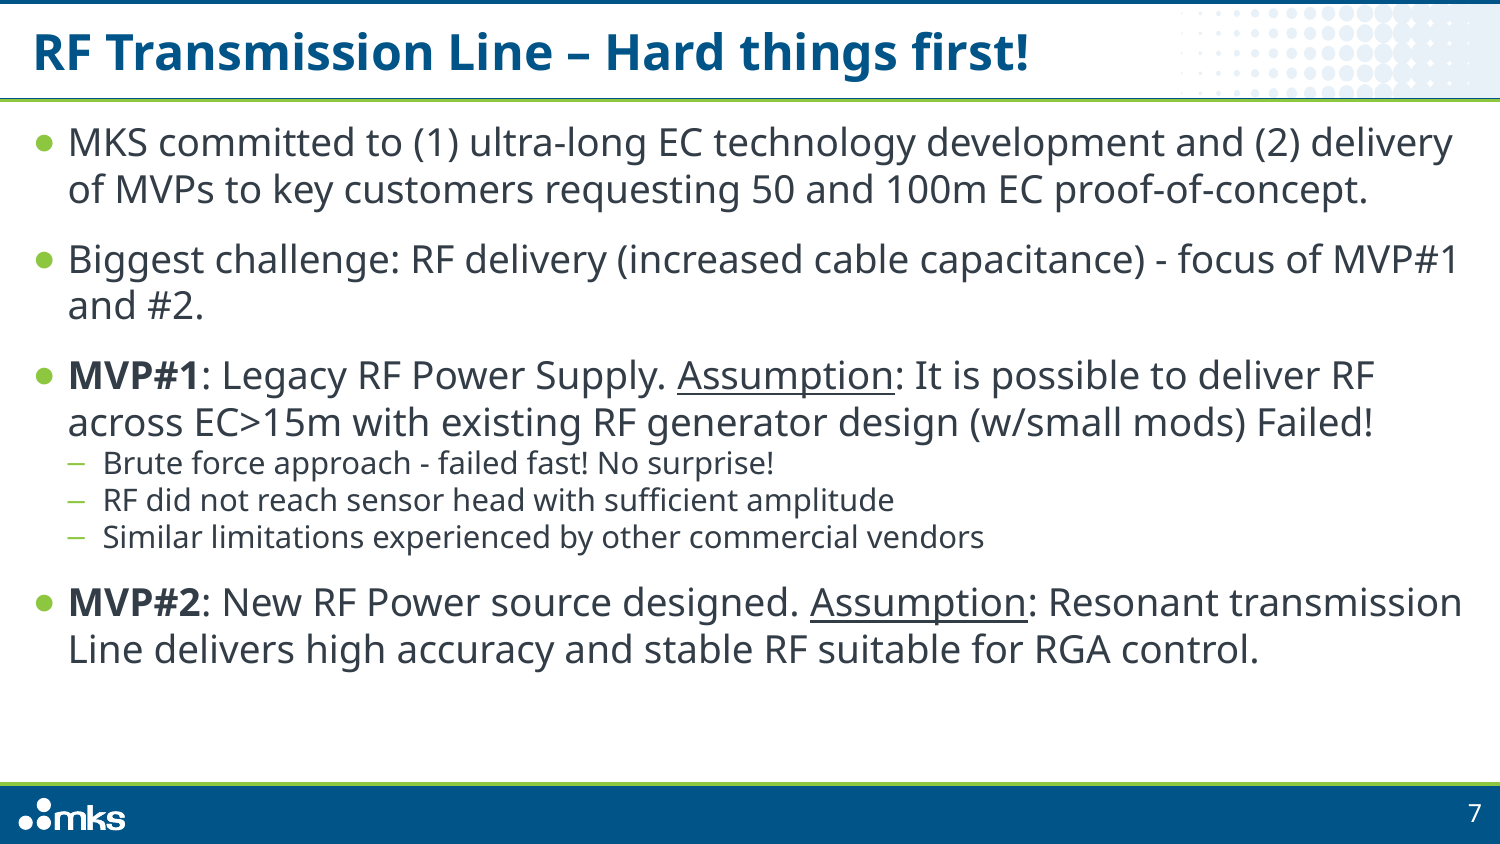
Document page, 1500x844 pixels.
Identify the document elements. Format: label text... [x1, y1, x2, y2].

slide_number 7 [1412, 796, 1498, 833]
title RF Transmission Line – Hard things first! [17, 8, 1482, 94]
list MKS committed to (1) ultra-long EC technology development and (2) delivery of MVPs to key customers requesting 50 and 100m EC proof-of-concept. Biggest challenge: RF delivery (increased cable capacitance) - focus of MVP#1 and #2. MVP#1: Legacy RF Power Supply. Assumption: It is possible to deliver RF across EC>15m with existing RF generator design (w/small mods) Failed! Brute force approach - failed fast! No surprise! RF did not reach sensor head with sufficient amplitude Similar limitations experienced by other commercial vendors MVP#2: New RF Power source designed. Assumption: Resonant transmission Line delivers high accuracy and stable RF suitable for RGA control. [17, 110, 1482, 777]
